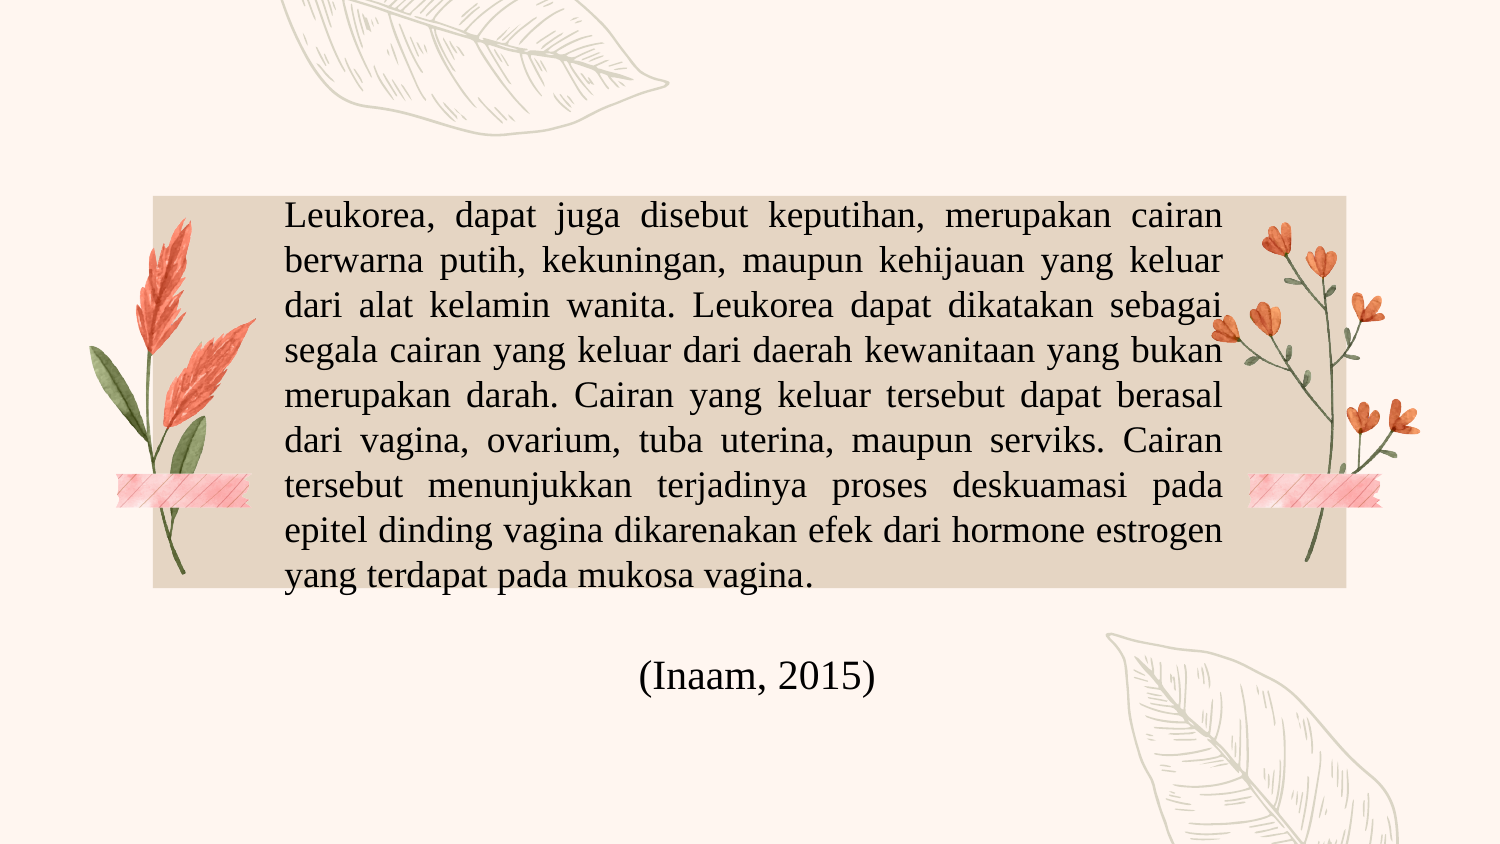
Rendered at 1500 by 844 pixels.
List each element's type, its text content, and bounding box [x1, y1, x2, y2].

title (Inaam, 2015) [353, 617, 1161, 728]
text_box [1160, 158, 1470, 627]
subtitle Leukorea, dapat juga disebut keputihan, merupakan cairan berwarna putih, kekuningan, maupun kehijauan yang keluar dari alat kelamin wanita. Leukorea dapat dikatakan sebagai segala cairan yang keluar dari daerah kewanitaan yang bukan merupakan darah. Cairan yang keluar tersebut dapat berasal dari vagina, ovarium, tuba uterina, maupun serviks. Cairan tersebut menunjukkan terjadinya proses deskuamasi pada epitel dinding vagina dikarenakan efek dari hormone estrogen yang terdapat pada mukosa vagina. [439, 195, 1155, 589]
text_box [0, 101, 435, 683]
